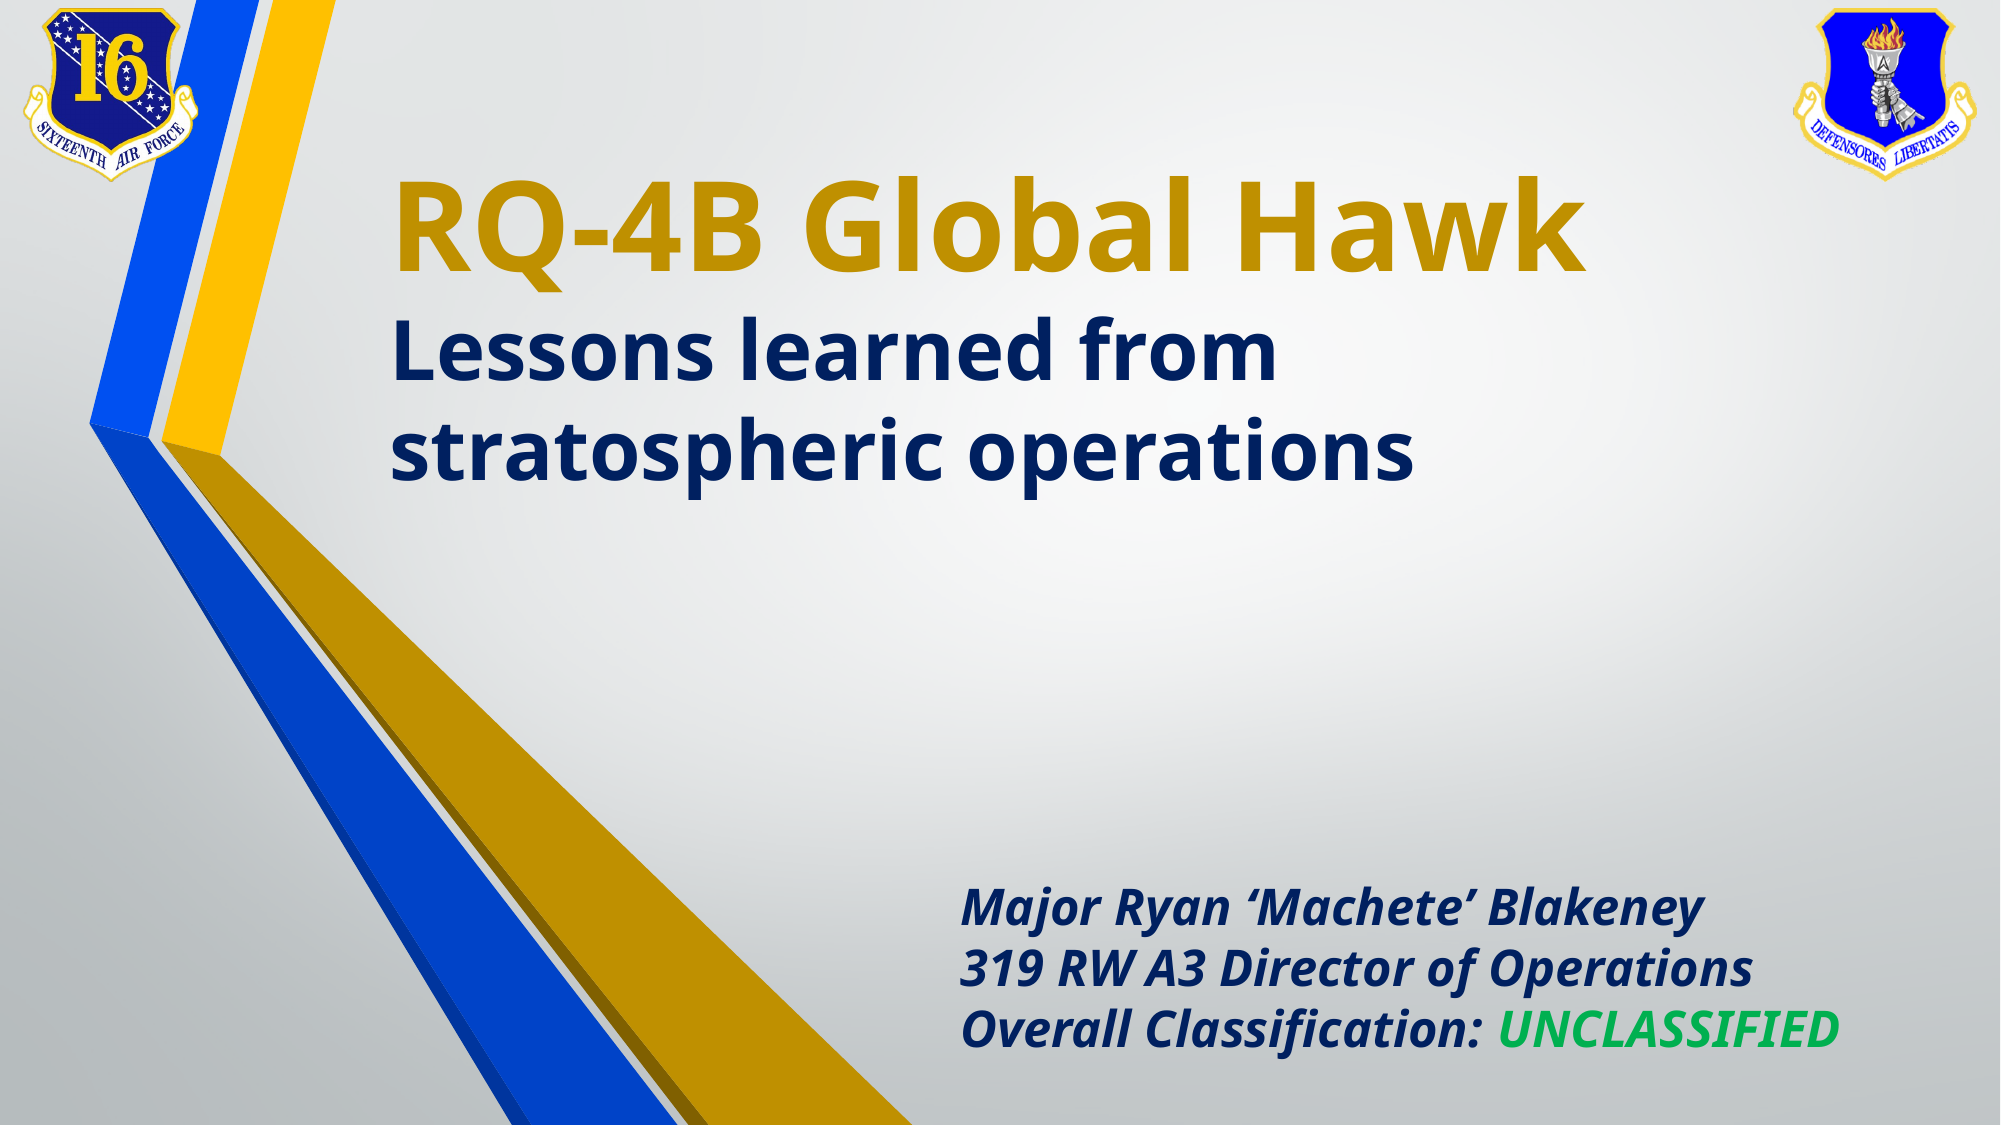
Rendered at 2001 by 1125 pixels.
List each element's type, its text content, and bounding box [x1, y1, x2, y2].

picture [1784, 8, 1980, 182]
text_box Major Ryan ‘Machete’ Blakeney 319 RW A3 Director of Operations Overall Classification: UNCLASSIFIED [947, 868, 1922, 1064]
title RQ-4B Global Hawk Lessons learned from stratospheric operations [374, 29, 1626, 505]
picture [23, 8, 199, 182]
